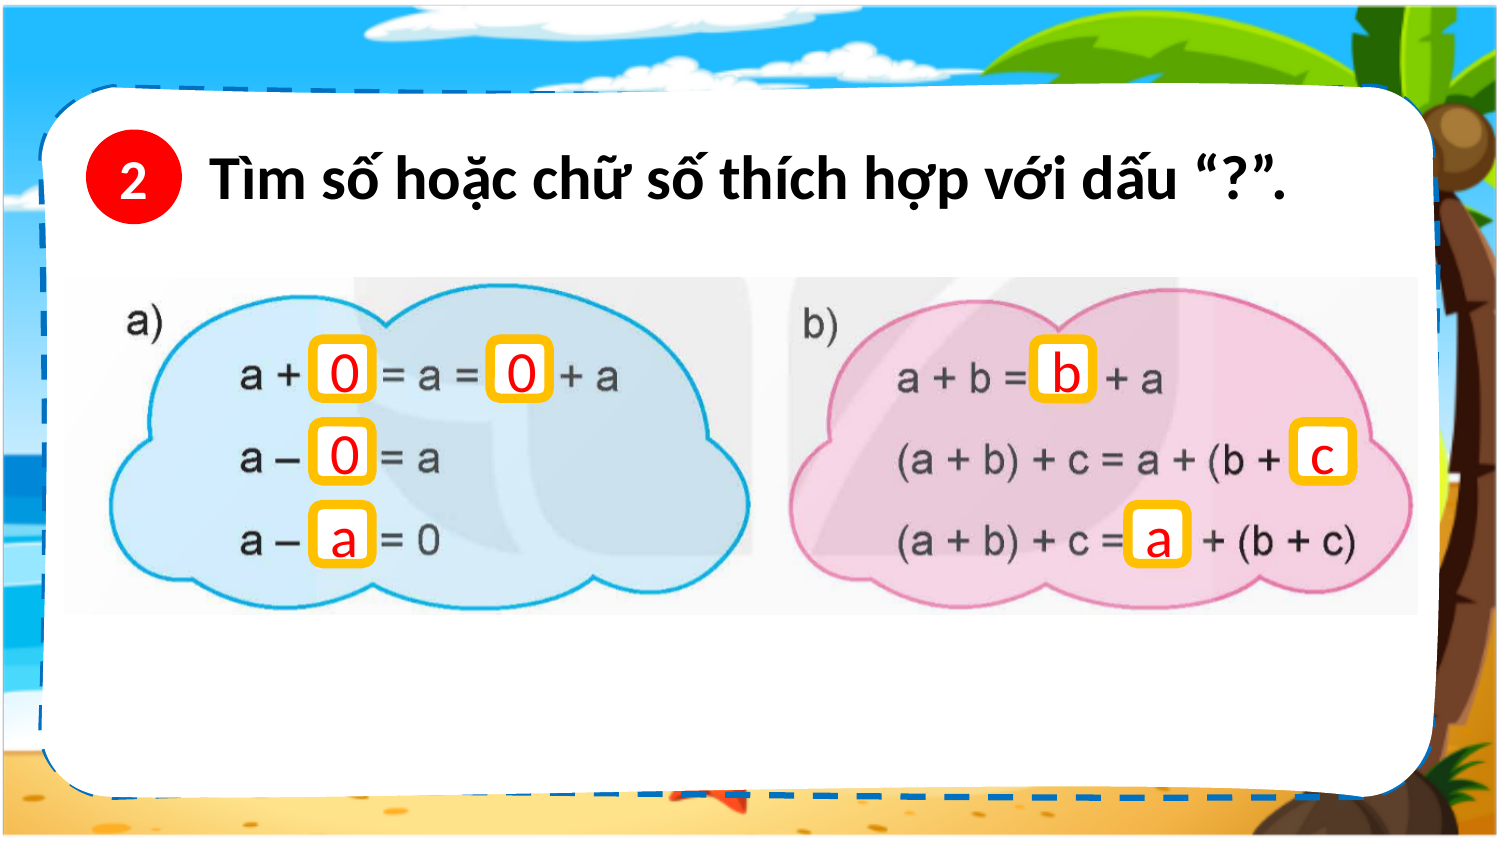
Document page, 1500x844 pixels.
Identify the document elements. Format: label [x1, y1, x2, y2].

picture [0, 0, 1500, 844]
text_box [86, 129, 1400, 225]
